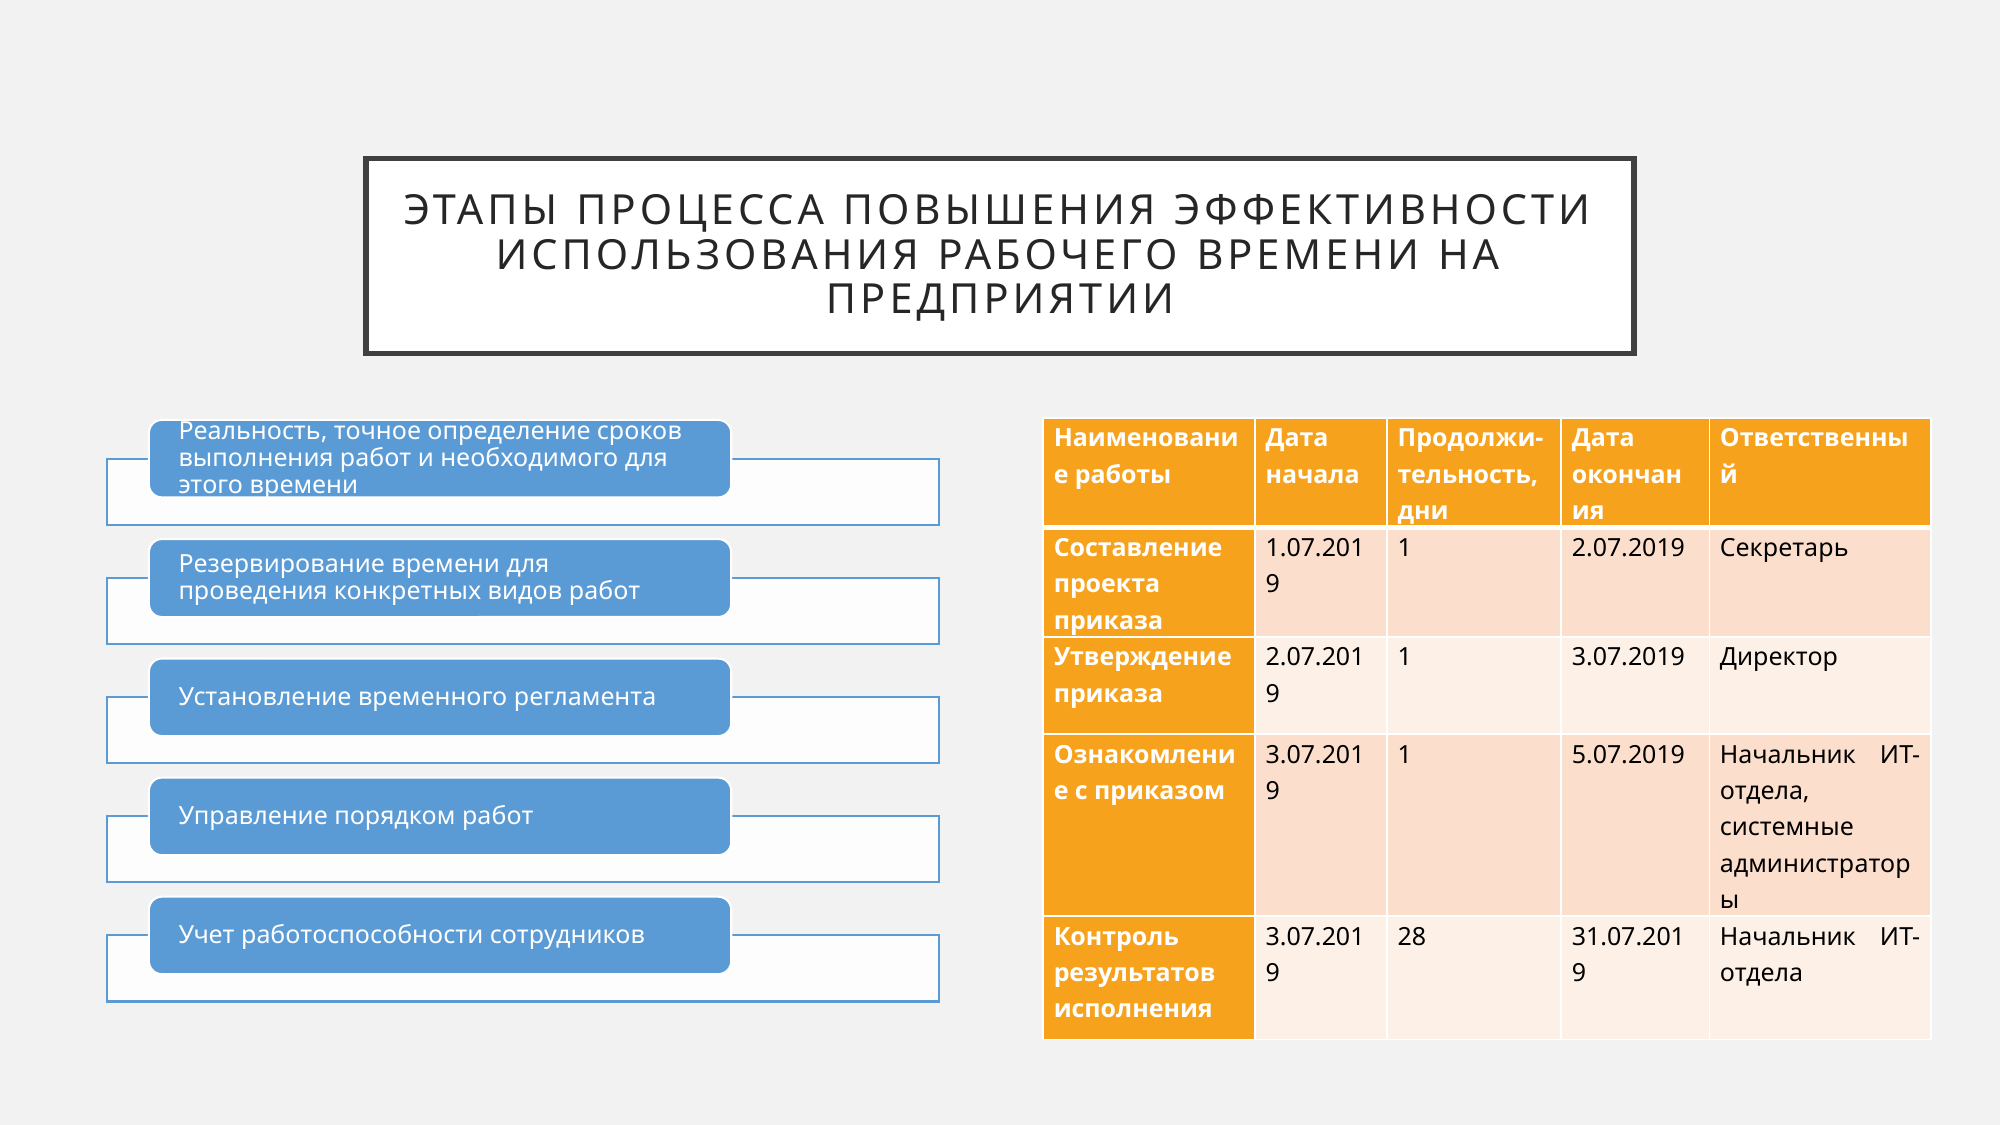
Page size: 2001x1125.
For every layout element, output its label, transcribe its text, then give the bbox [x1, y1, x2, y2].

table_cell 3.07.2019 [1562, 638, 1709, 733]
table_header Наименование работы [1044, 419, 1254, 525]
table_cell 31.07.2019 [1562, 917, 1709, 1039]
table_cell Директор [1710, 638, 1930, 733]
title Этапы процесса повышения эффективности использования рабочего времени на предприятии [363, 156, 1637, 356]
table_cell 1 [1388, 735, 1560, 915]
table_cell 1 [1388, 530, 1560, 636]
table_cell Секретарь [1710, 530, 1930, 636]
table_cell Составление проекта приказа [1044, 530, 1254, 636]
table_cell 3.07.2019 [1256, 917, 1386, 1039]
table_cell 2.07.2019 [1256, 638, 1386, 733]
table_cell 5.07.2019 [1562, 735, 1709, 915]
table_header Продолжи-тельность, дни [1388, 419, 1560, 525]
table_header Ответственный [1710, 419, 1930, 525]
table_header Дата начала [1256, 419, 1386, 525]
table_cell 28 [1388, 917, 1560, 1039]
table_cell 2.07.2019 [1562, 530, 1709, 636]
table_cell Начальник ИТ-отдела, системные администраторы [1710, 735, 1930, 915]
table_cell Ознакомление с приказом [1044, 735, 1254, 915]
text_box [107, 417, 940, 1004]
table_cell 3.07.2019 [1256, 735, 1386, 915]
table_cell Контроль результатов исполнения [1044, 917, 1254, 1039]
table_cell Утверждение приказа [1044, 638, 1254, 733]
table_cell 1 [1388, 638, 1560, 733]
table_cell 1.07.2019 [1256, 530, 1386, 636]
table_cell Начальник ИТ-отдела [1710, 917, 1930, 1039]
table_header Дата окончания [1562, 419, 1709, 525]
